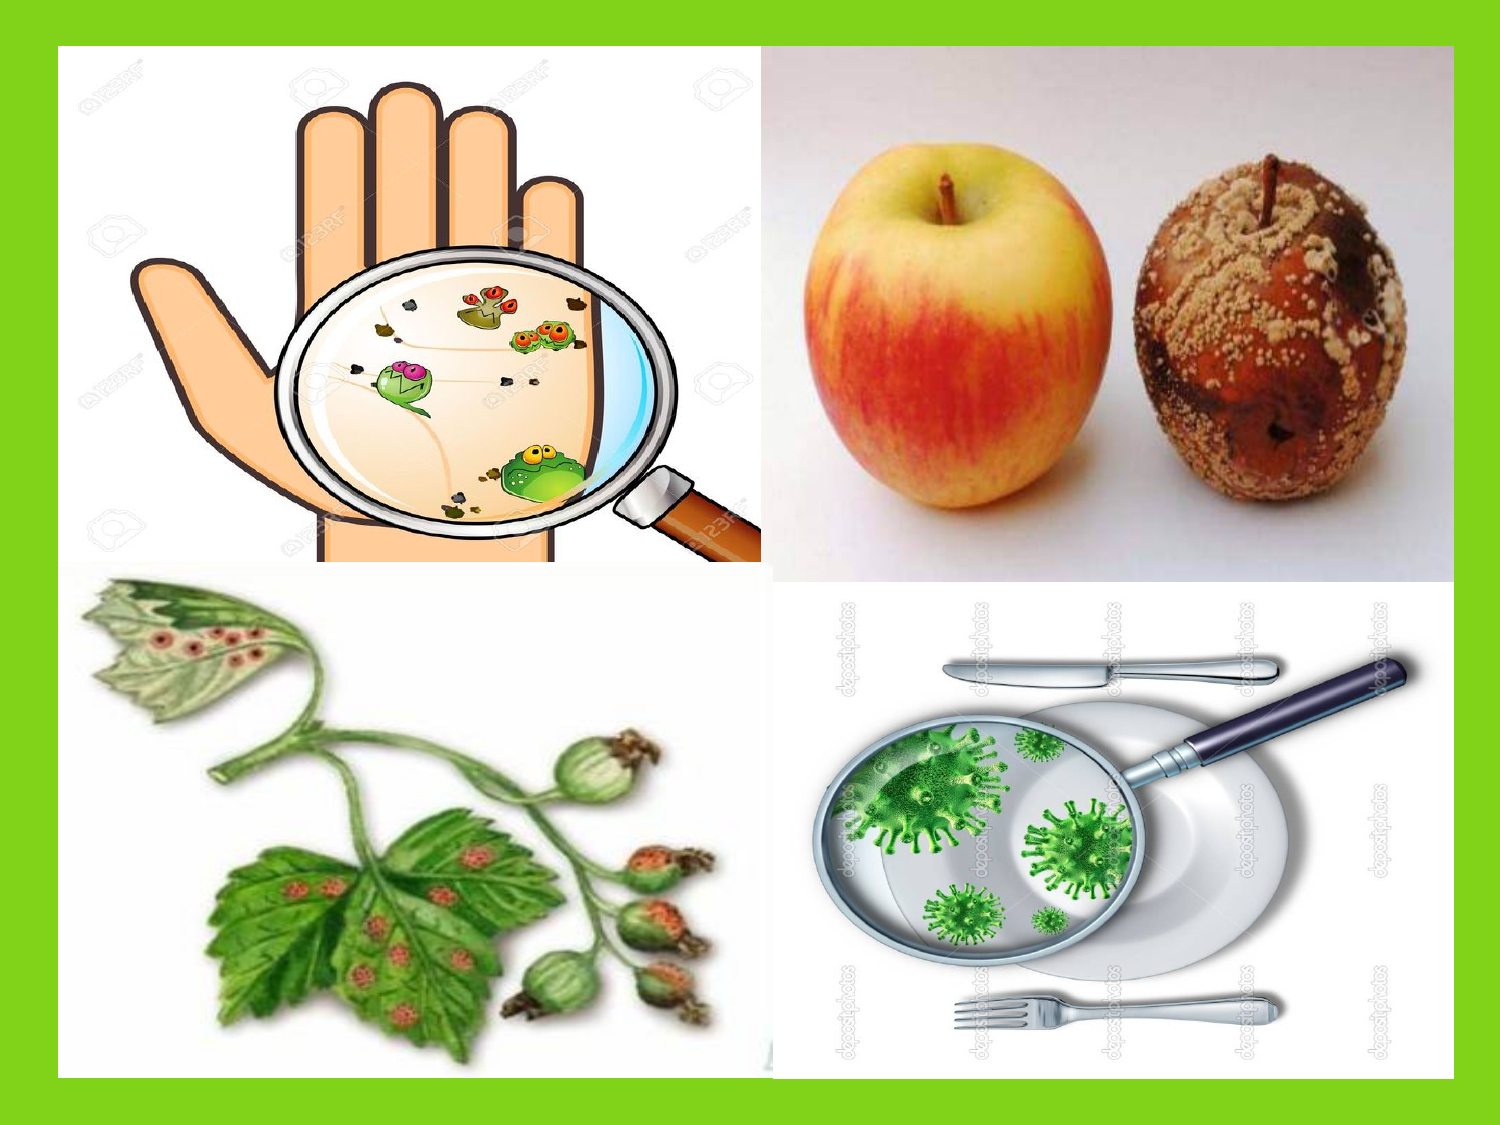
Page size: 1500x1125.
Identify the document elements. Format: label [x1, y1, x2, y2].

picture [58, 46, 1454, 1079]
